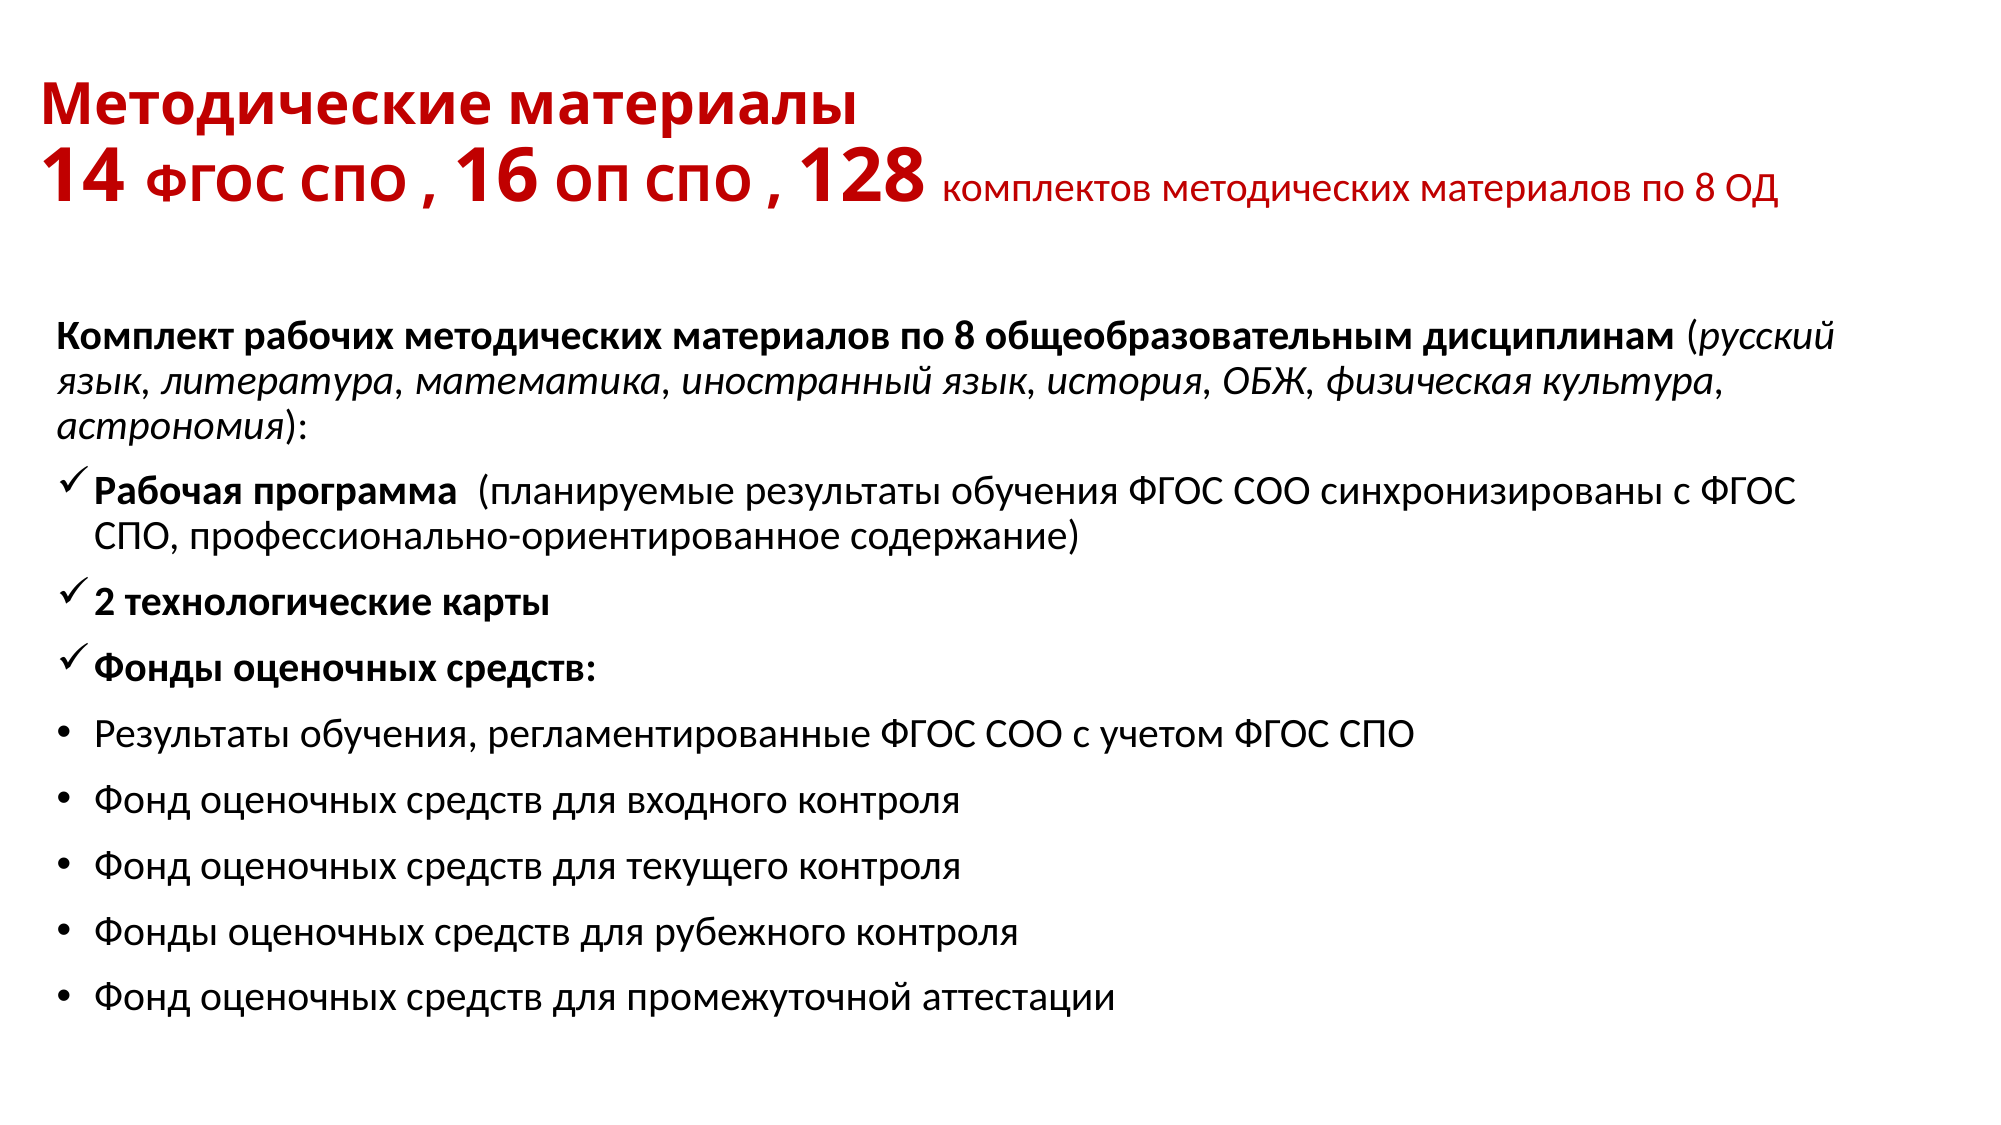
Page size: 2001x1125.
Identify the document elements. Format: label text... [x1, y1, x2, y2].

title Методические материалы 14 ФГОС СПО , 16 ОП СПО , 128 комплектов методических материалов по 8 ОД [24, 33, 1863, 259]
list Комплект рабочих методических материалов по 8 общеобразовательным дисциплинам (русский язык, литература, математика, иностранный язык, история, ОБЖ, физическая культура, астрономия): Рабочая программа (планируемые результаты обучения ФГОС СОО синхронизированы с ФГОС СПО, профессионально-ориентированное содержание) 2 технологические карты Фонды оценочных средств: Результаты обучения, регламентированные ФГОС СОО с учетом ФГОС СПО Фонд оценочных средств для входного контроля Фонд оценочных средств для текущего контроля Фонды оценочных средств для рубежного контроля Фонд оценочных средств для промежуточной аттестации [41, 305, 1863, 1091]
